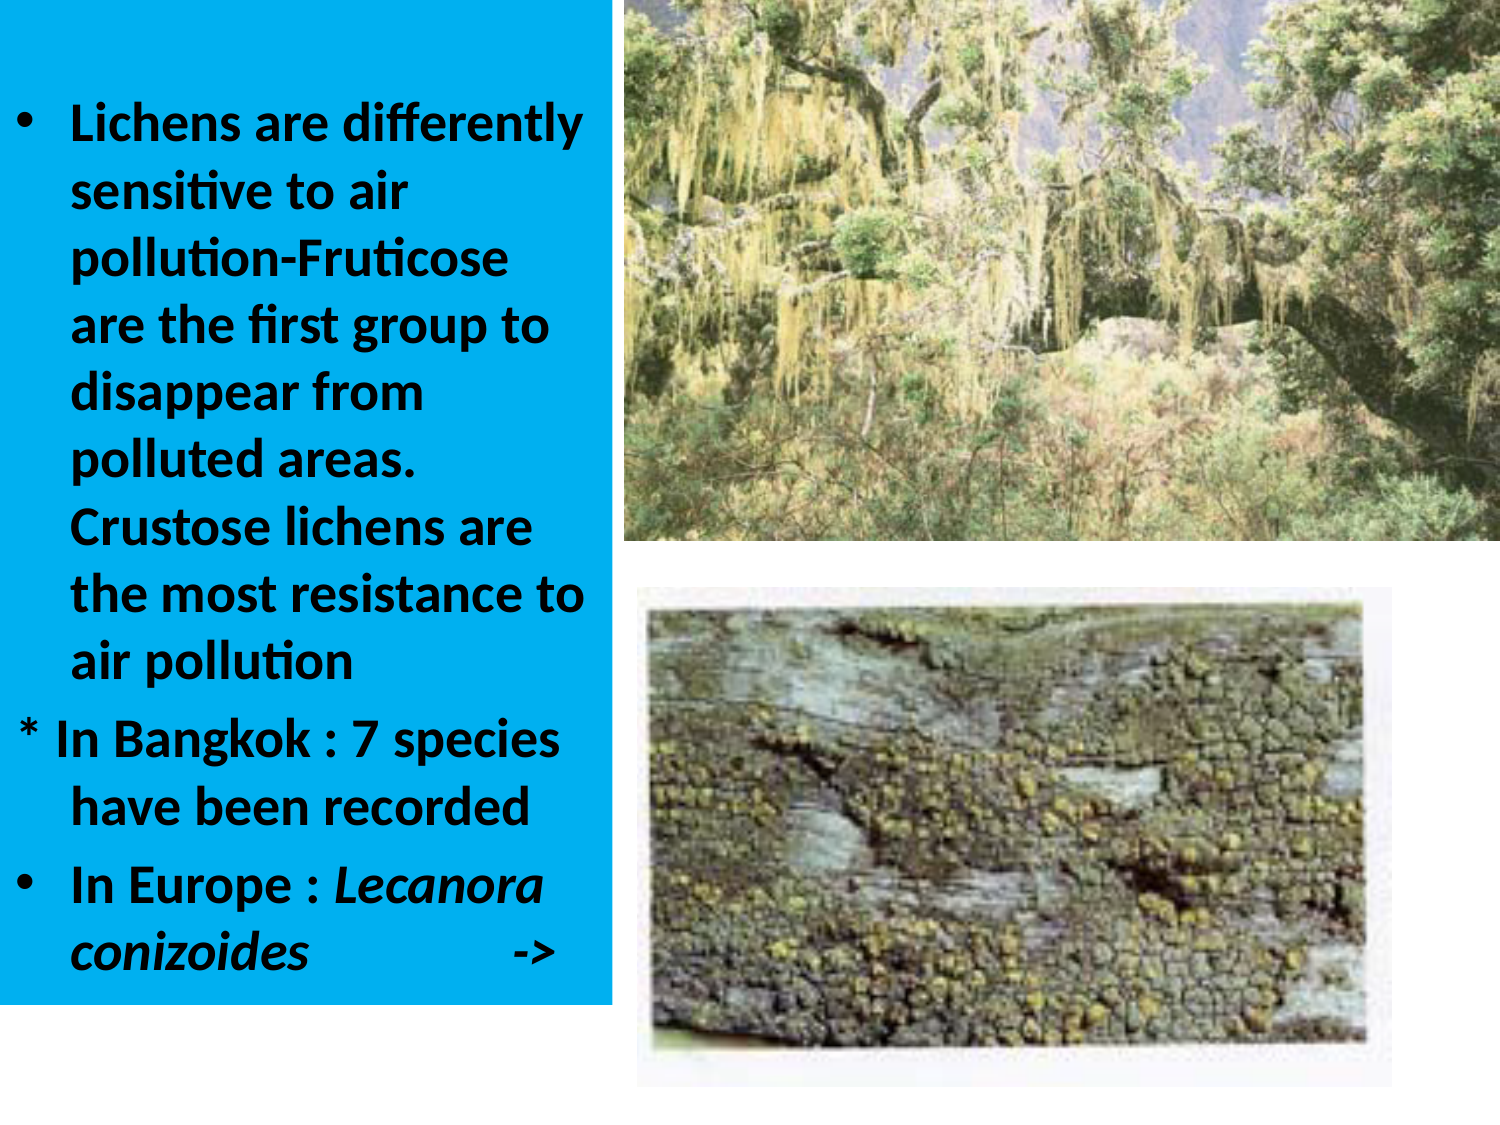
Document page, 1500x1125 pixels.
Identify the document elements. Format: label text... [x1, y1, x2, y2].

picture [624, 0, 1500, 541]
picture [637, 587, 1392, 1087]
list Lichens are differently sensitive to air pollution-Fruticose are the first group to disappear from polluted areas. Crustose lichens are the most resistance to air pollution * In Bangkok : 7 species have been recorded In Europe : Lecanora conizoides -> [0, 0, 613, 1005]
